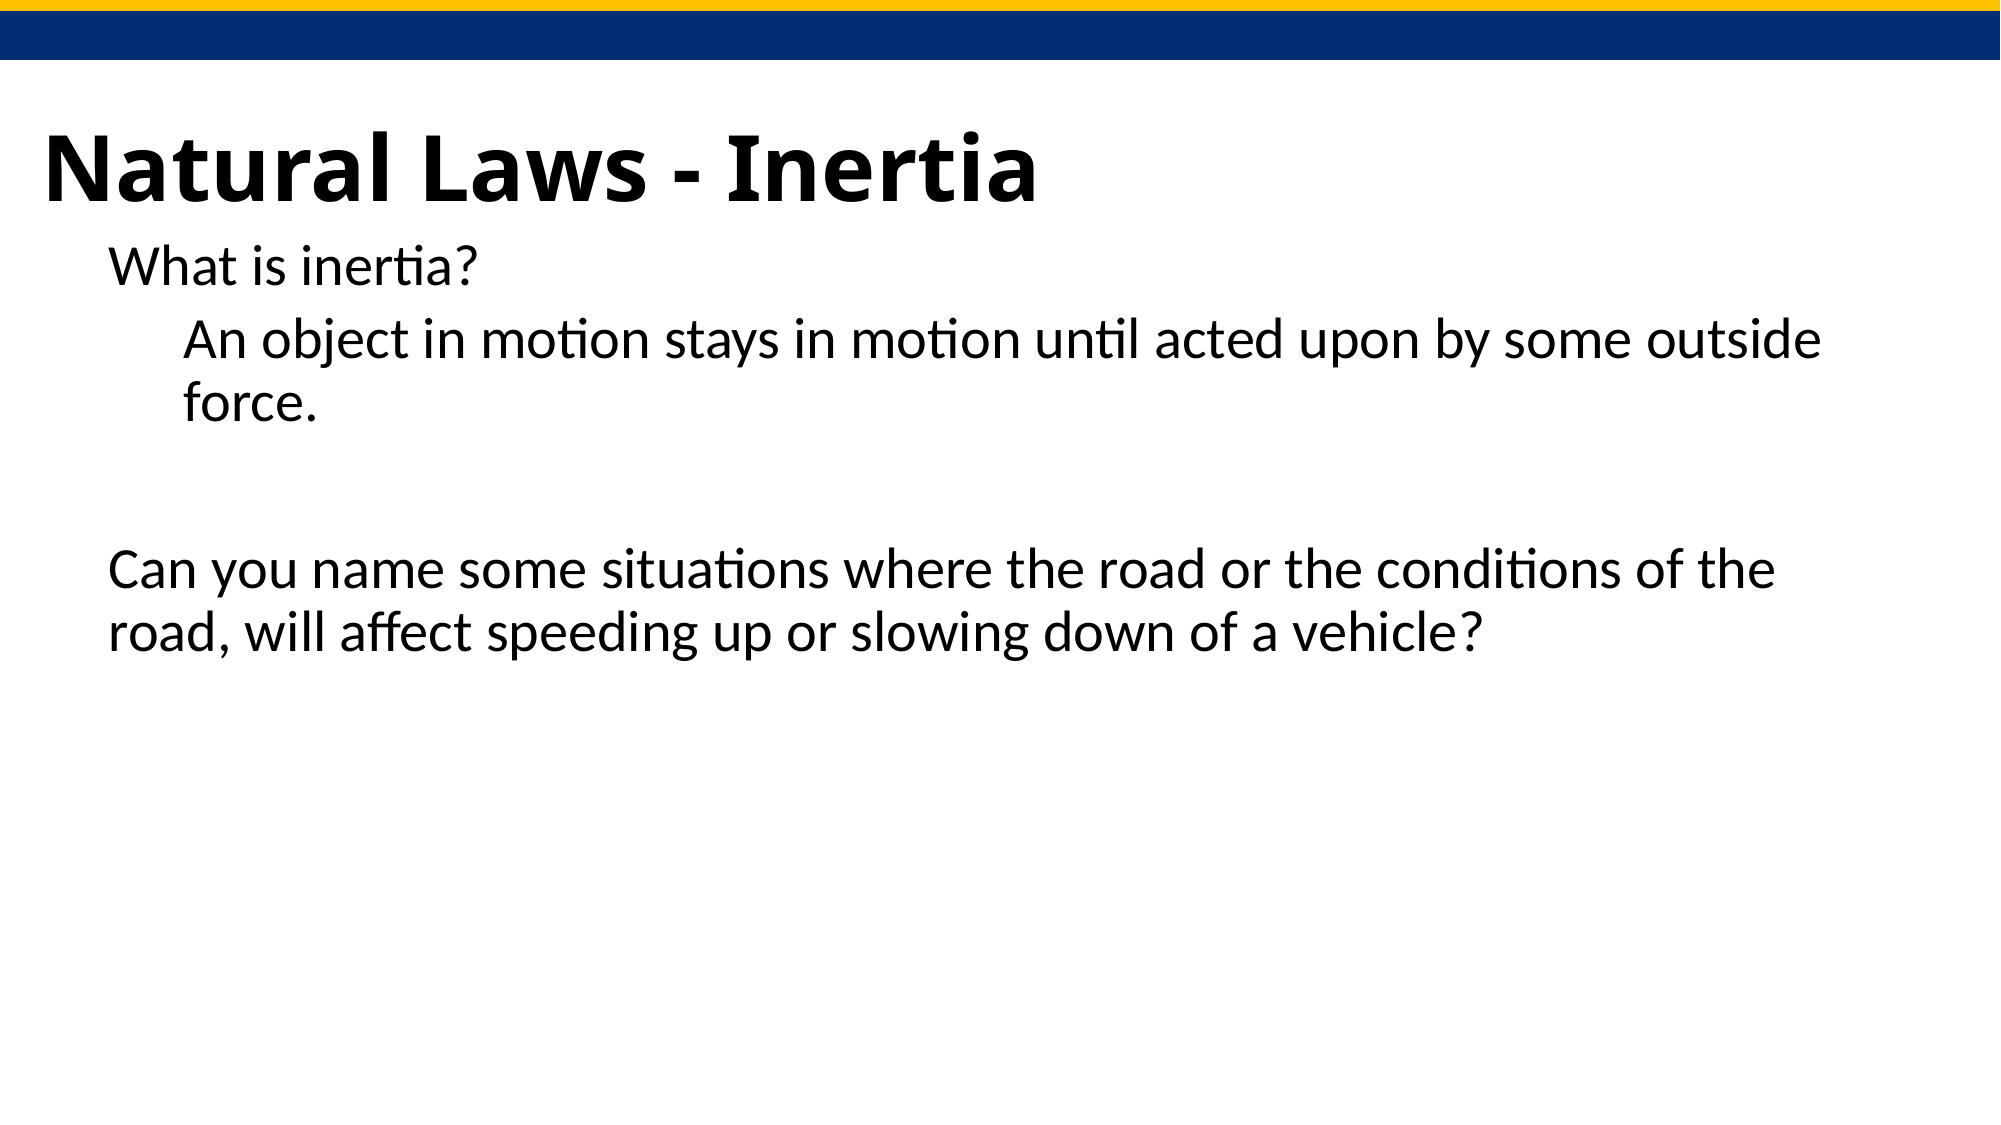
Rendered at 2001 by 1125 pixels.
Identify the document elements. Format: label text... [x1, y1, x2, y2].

title Natural Laws - Inertia [26, 63, 1752, 281]
picture [0, 0, 2000, 60]
list What is inertia? An object in motion stays in motion until acted upon by some outside force. Can you name some situations where the road or the conditions of the road, will affect speeding up or slowing down of a vehicle? [94, 227, 1906, 1032]
